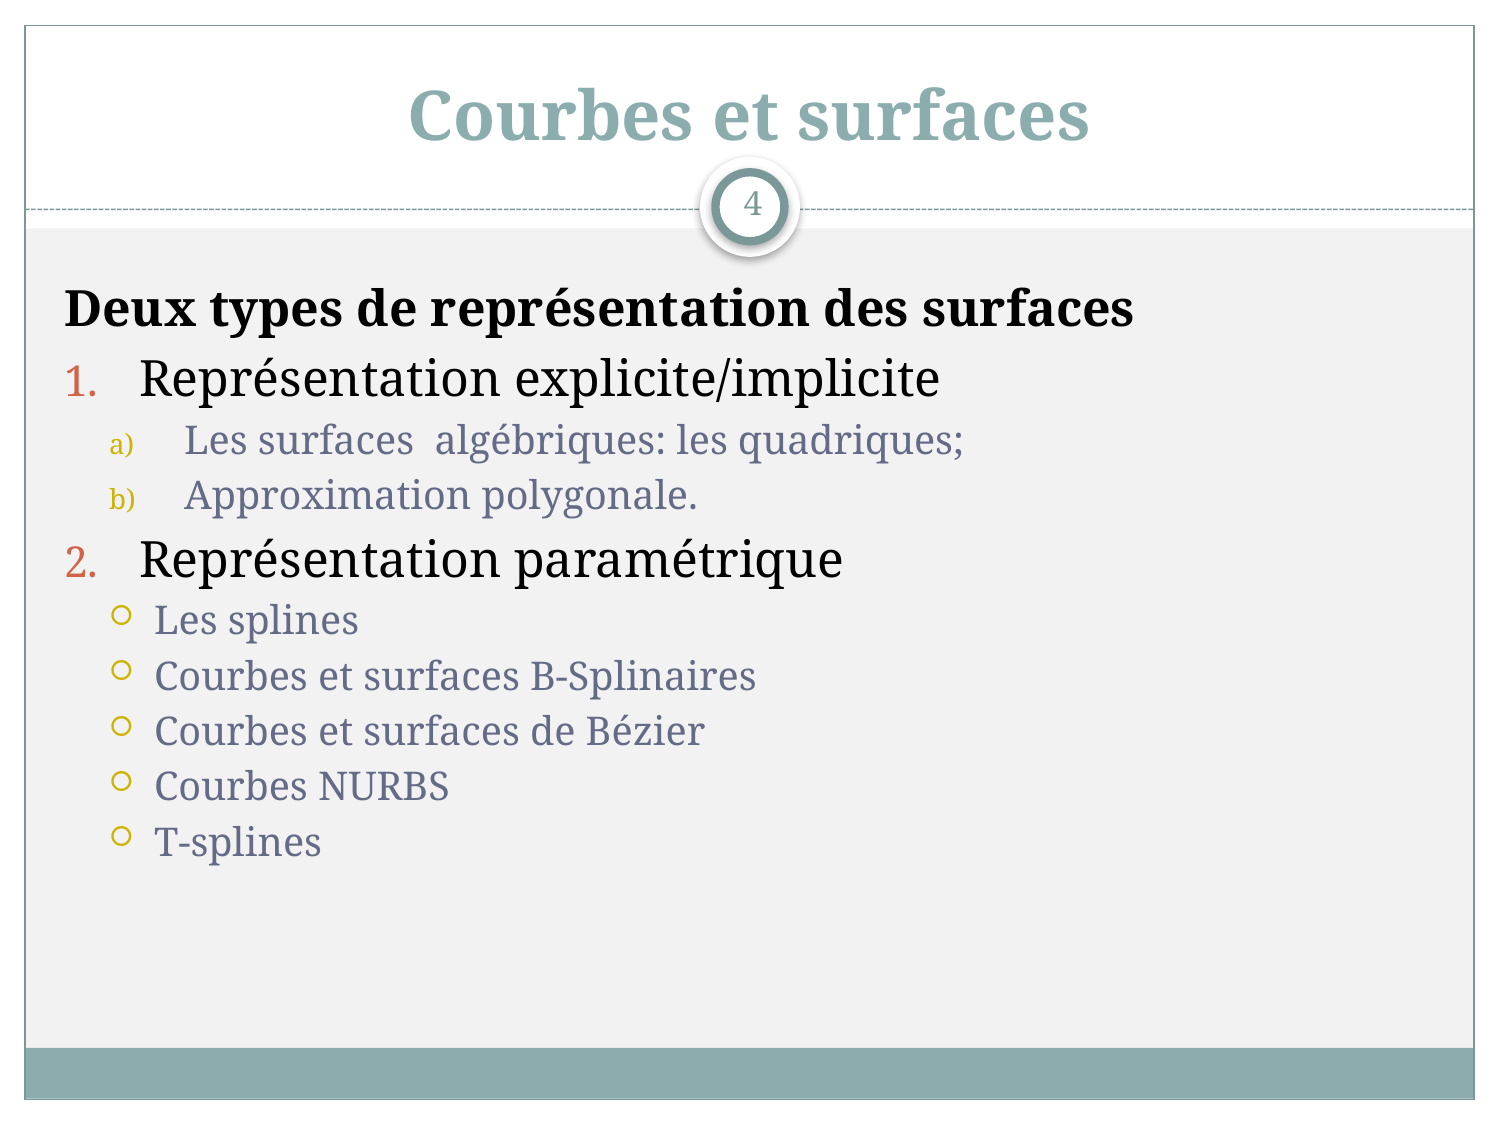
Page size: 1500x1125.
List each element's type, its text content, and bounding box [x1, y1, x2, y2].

list Deux types de représentation des surfaces Représentation explicite/implicite Les surfaces algébriques: les quadriques; Approximation polygonale. Représentation paramétrique Les splines Courbes et surfaces B-Splinaires Courbes et surfaces de Bézier Courbes NURBS T-splines [49, 269, 1445, 1008]
slide_number 4 [715, 168, 791, 241]
title Courbes et surfaces [49, 37, 1450, 162]
